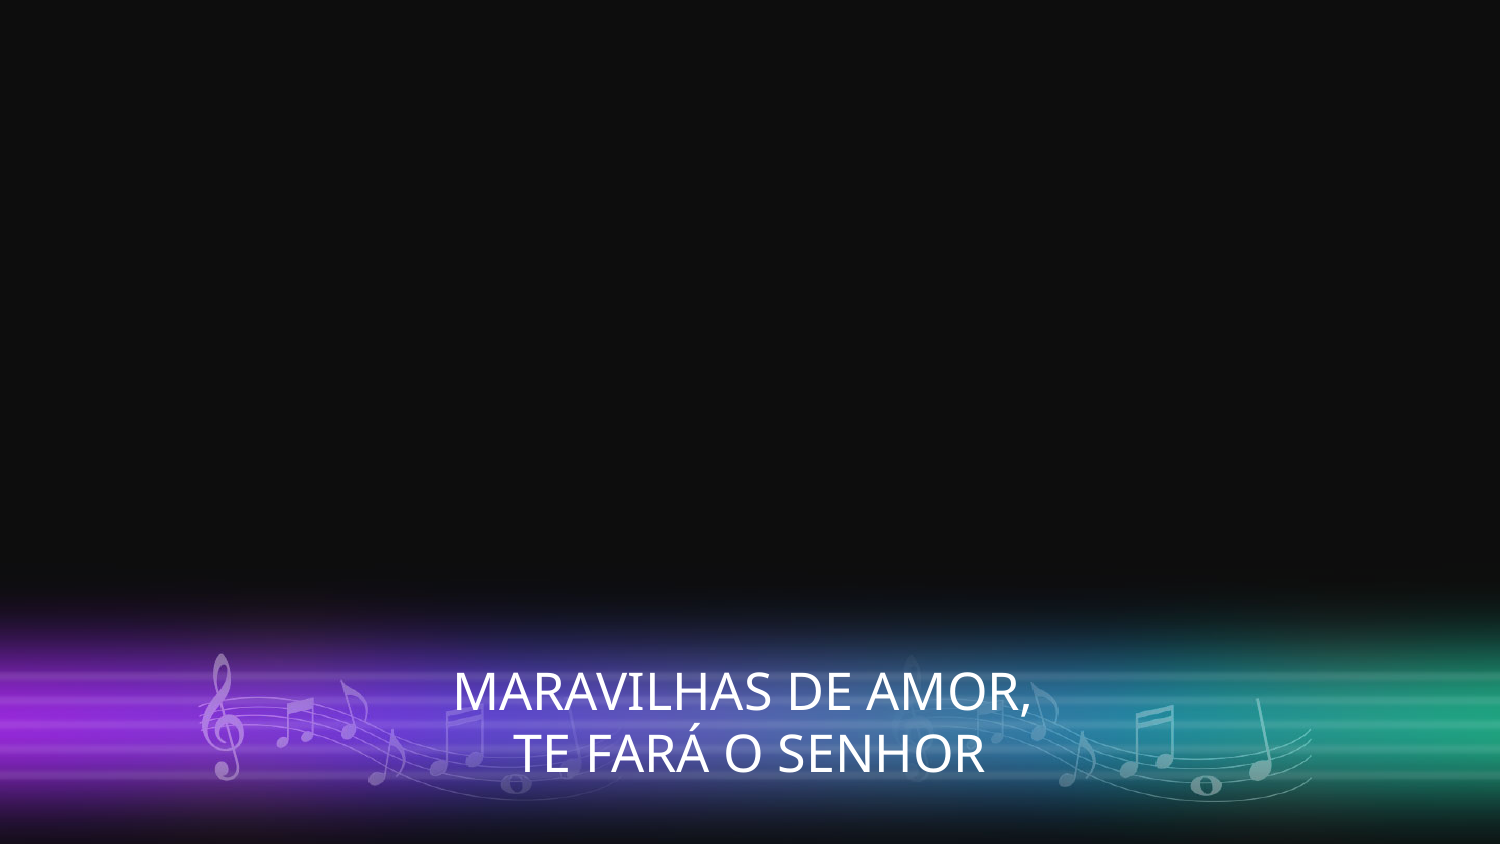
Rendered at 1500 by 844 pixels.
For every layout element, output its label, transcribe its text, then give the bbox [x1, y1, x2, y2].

picture [0, 0, 1500, 844]
text_box MARAVILHAS DE AMOR, TE FARÁ O SENHOR [265, 651, 1235, 791]
